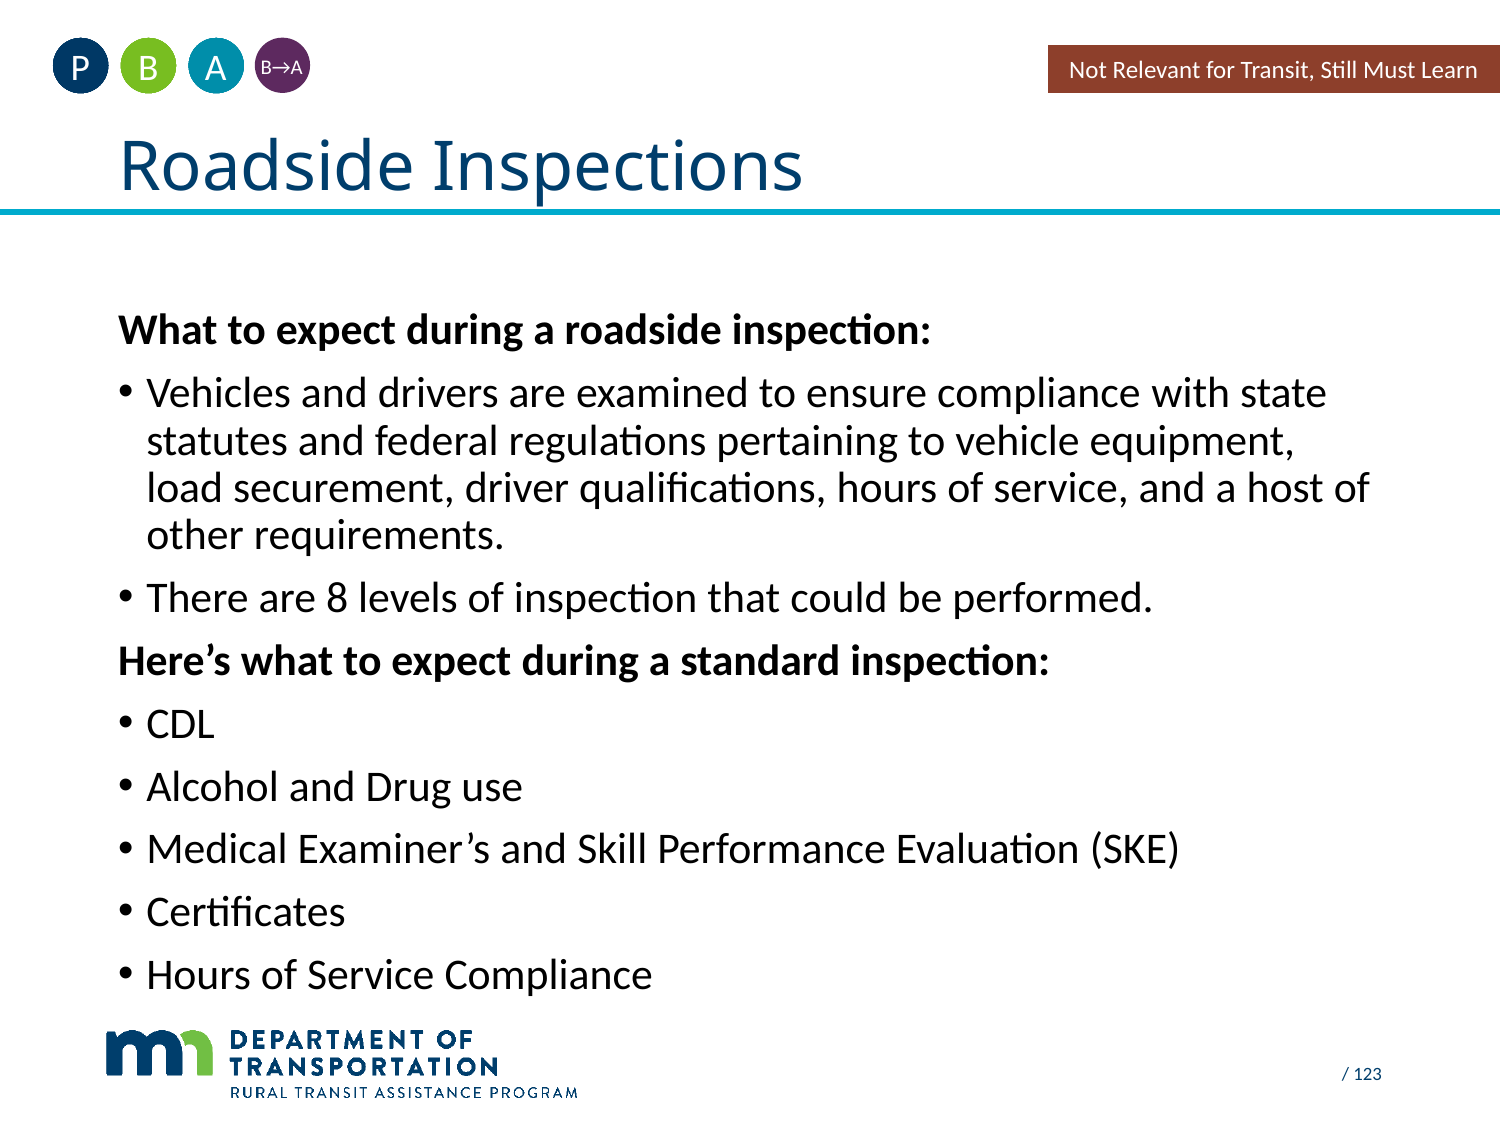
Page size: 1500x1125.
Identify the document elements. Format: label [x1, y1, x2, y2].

text_box [1048, 45, 1500, 93]
title [103, 59, 1397, 278]
picture [75, 1005, 607, 1122]
text_box [120, 35, 177, 96]
text_box [52, 35, 109, 96]
text_box [245, 37, 329, 93]
text_box [188, 35, 244, 96]
slide_number [1059, 1042, 1397, 1103]
list [103, 299, 1397, 1014]
